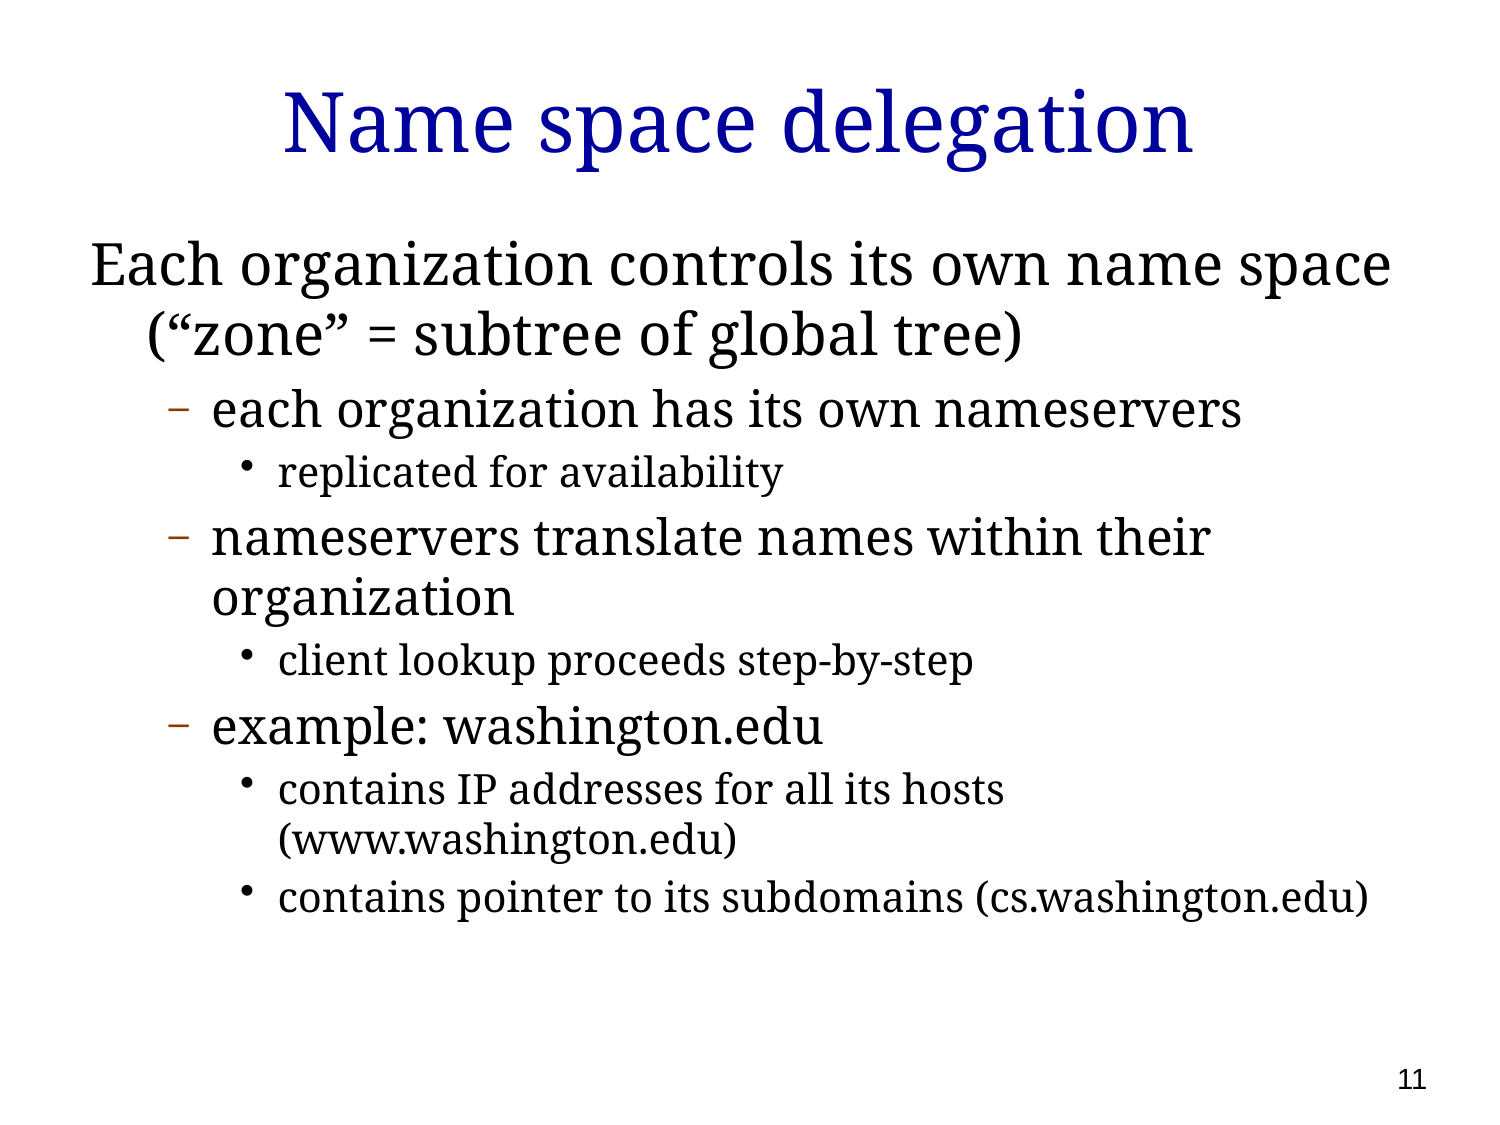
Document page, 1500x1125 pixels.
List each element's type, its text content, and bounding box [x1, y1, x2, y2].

title Name space delegation [74, 47, 1426, 191]
list Each organization controls its own name space (“zone” = subtree of global tree) each organization has its own nameservers replicated for availability nameservers translate names within their organization client lookup proceeds step-by-step example: washington.edu contains IP addresses for all its hosts (www.washington.edu) contains pointer to its subdomains (cs.washington.edu) [74, 219, 1451, 963]
slide_number 11 [1092, 1024, 1443, 1103]
